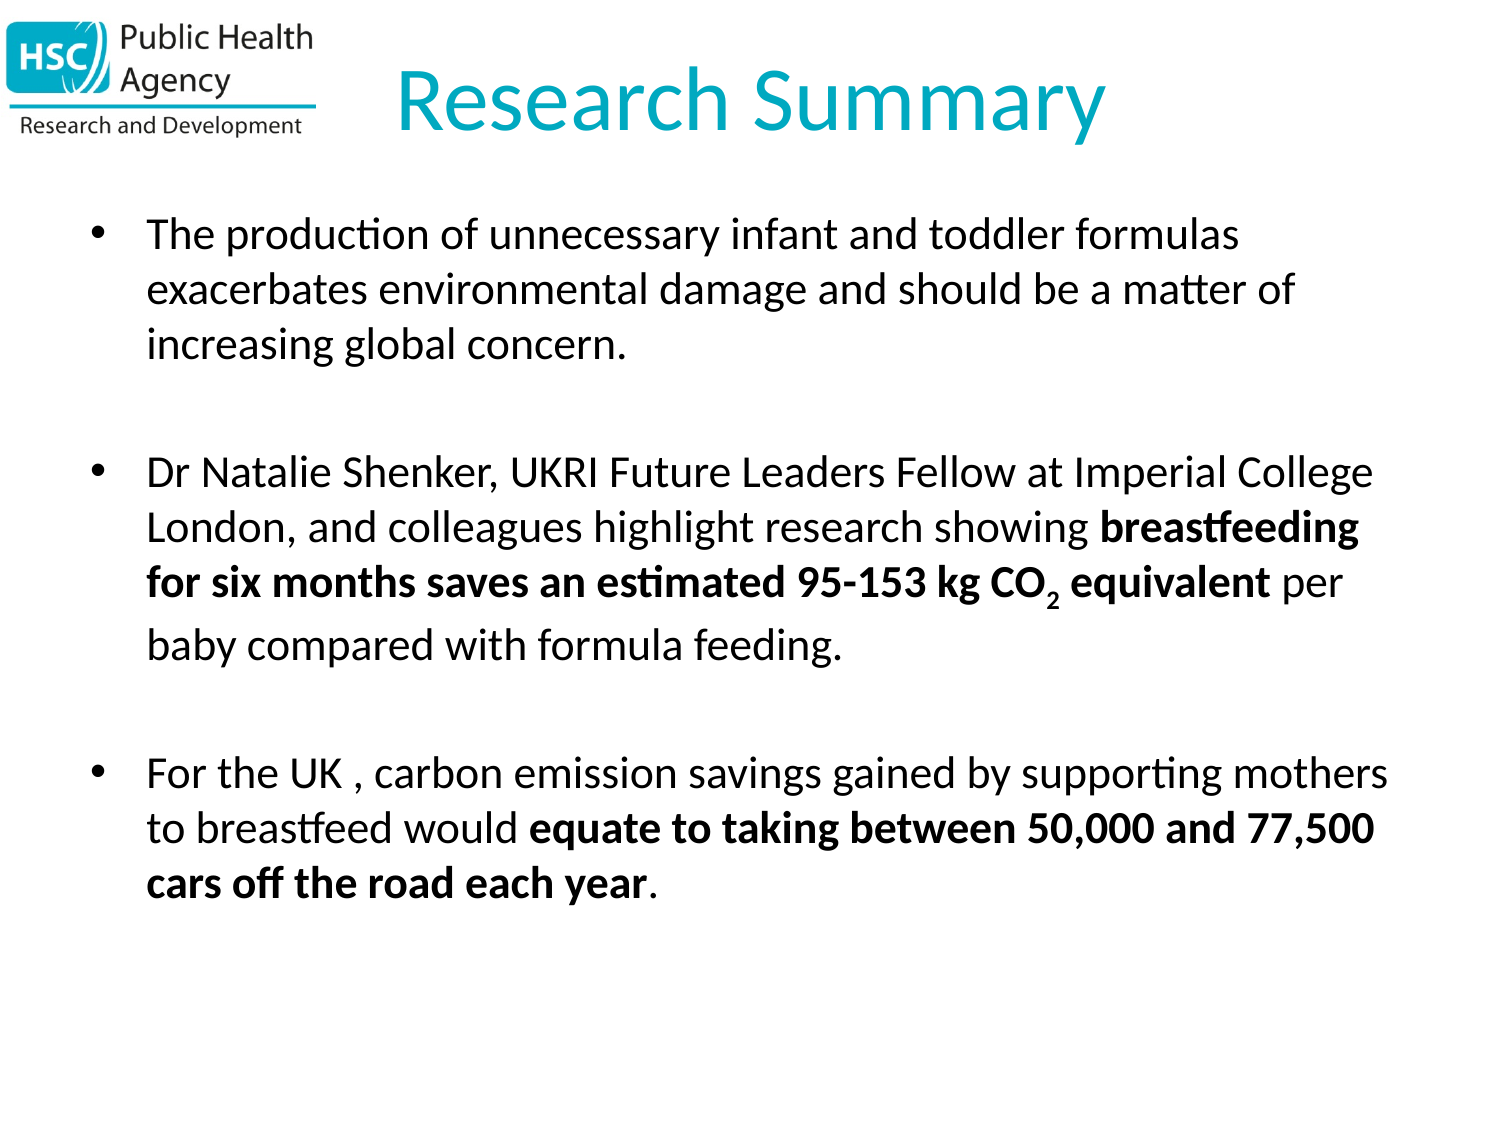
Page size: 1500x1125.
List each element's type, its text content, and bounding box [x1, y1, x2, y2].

picture [1, 17, 316, 138]
title Research Summary [76, 0, 1427, 188]
list The production of unnecessary infant and toddler formulas exacerbates environmental damage and should be a matter of increasing global concern. Dr Natalie Shenker, UKRI Future Leaders Fellow at Imperial College London, and colleagues highlight research showing breastfeeding for six months saves an estimated 95-153 kg CO2 equivalent per baby compared with formula feeding. For the UK , carbon emission savings gained by supporting mothers to breastfeed would equate to taking between 50,000 and 77,500 cars off the road each year. [75, 196, 1425, 1005]
